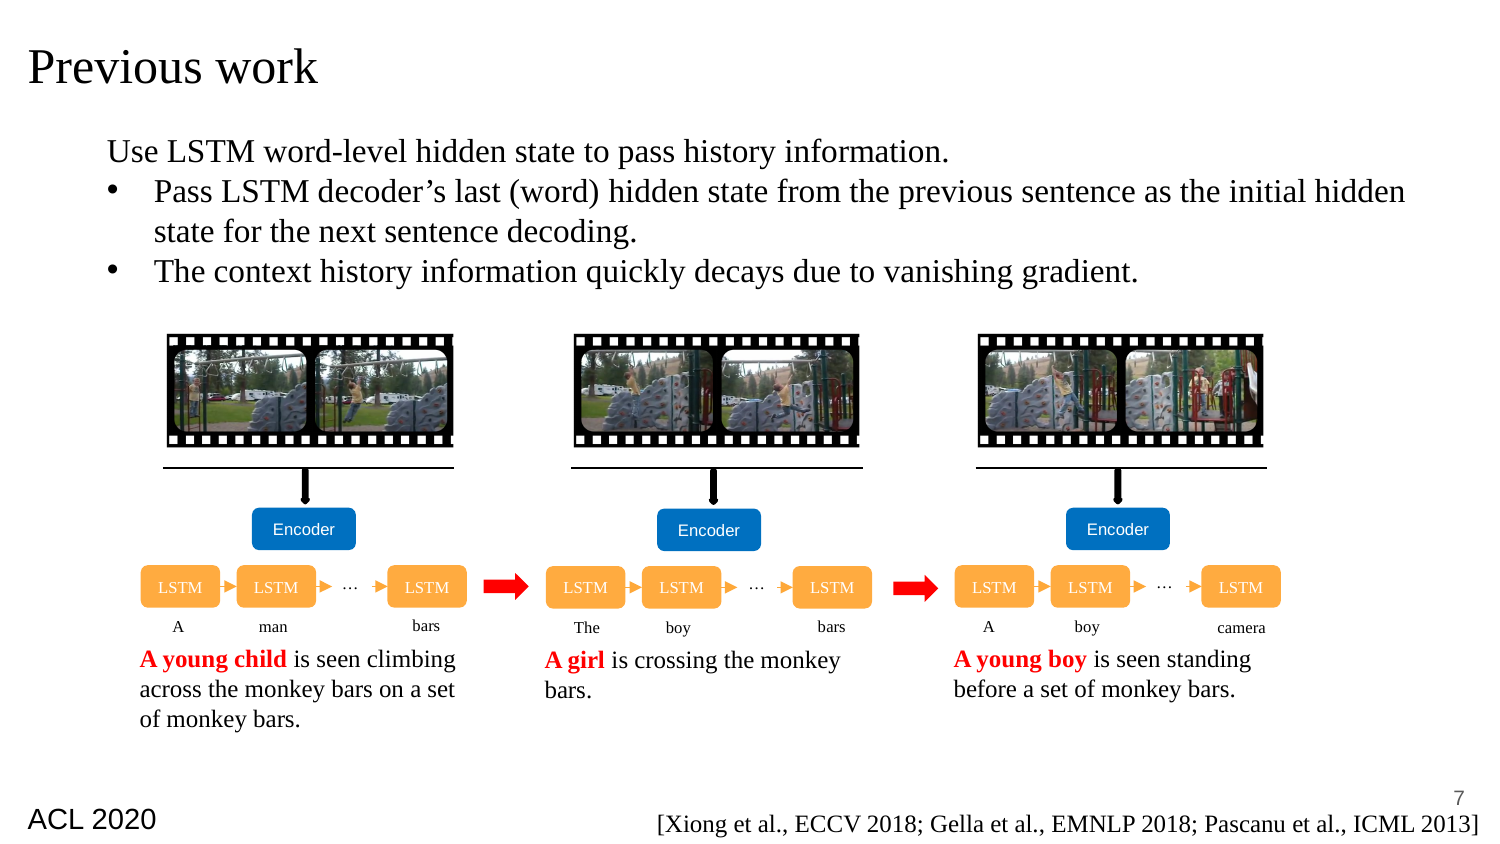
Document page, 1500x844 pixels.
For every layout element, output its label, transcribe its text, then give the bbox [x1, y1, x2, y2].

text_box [529, 508, 889, 712]
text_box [570, 310, 863, 504]
text_box ACL 2020 [12, 784, 321, 834]
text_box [975, 310, 1268, 503]
text_box [Xiong et al., ECCV 2018; Gella et al., EMNLP 2018; Pascanu et al., ICML 2013] [641, 792, 1500, 842]
text_box [488, 571, 524, 602]
text_box Previous work [12, 18, 1009, 95]
slide_number 6 [1389, 764, 1480, 830]
text_box Use LSTM word-level hidden state to pass history information. Pass LSTM decoder’s last (word) hidden state from the previous sentence as the initial hidden state for the next sentence decoding. The context history information quickly decays due to vanishing gradient. [92, 122, 1432, 297]
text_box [124, 507, 484, 742]
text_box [162, 310, 455, 503]
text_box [938, 507, 1298, 712]
text_box [893, 572, 933, 604]
